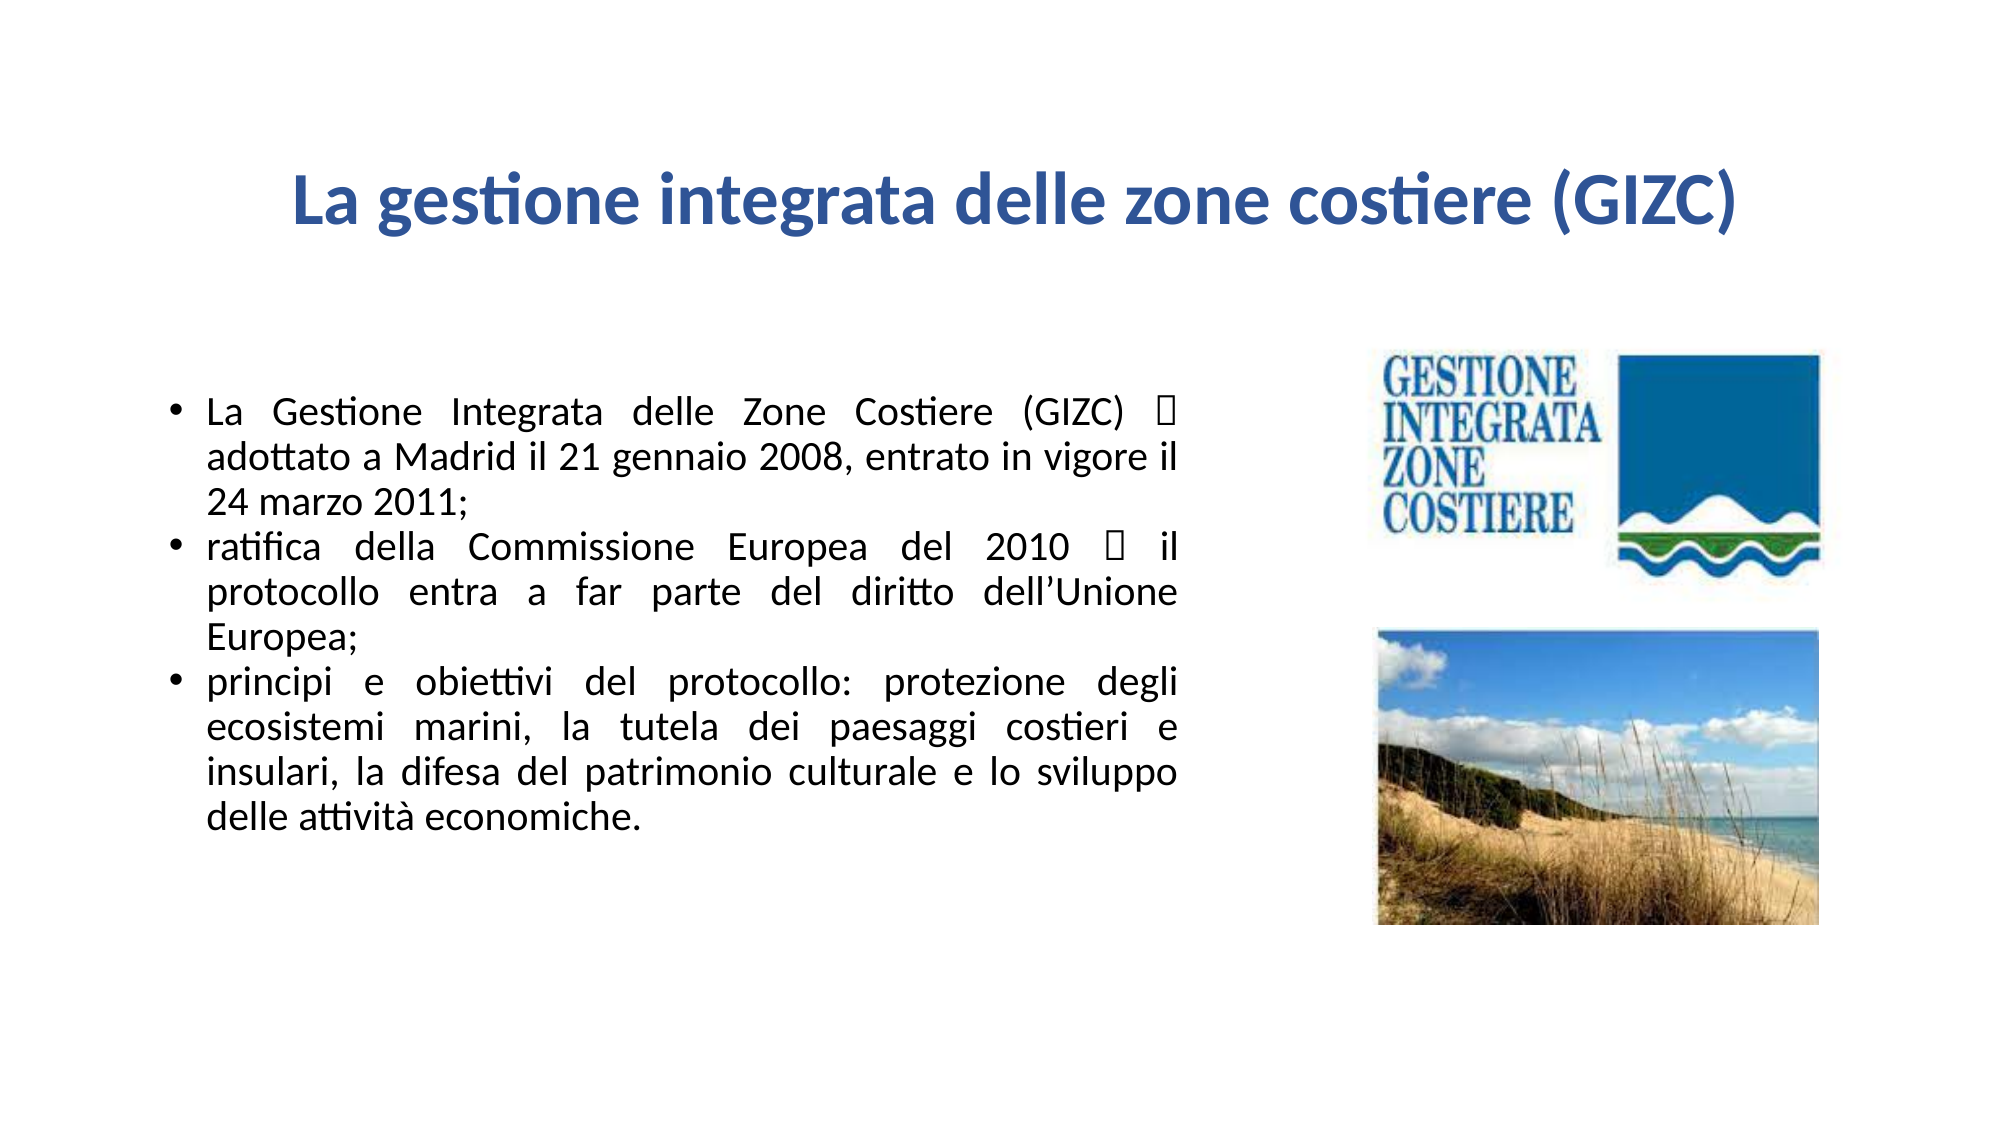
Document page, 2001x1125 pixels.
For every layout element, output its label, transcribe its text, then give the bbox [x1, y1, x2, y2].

list La Gestione Integrata delle Zone Costiere (GIZC)  adottato a Madrid il 21 gennaio 2008, entrato in vigore il 24 marzo 2011; ratifica della Commissione Europea del 2010  il protocollo entra a far parte del diritto dell’Unione Europea; principi e obiettivi del protocollo: protezione degli ecosistemi marini, la tutela dei paesaggi costieri e insulari, la difesa del patrimonio culturale e lo sviluppo delle attività economiche. [153, 381, 1194, 900]
title La gestione integrata delle zone costiere (GIZC) [153, 142, 1879, 259]
picture [1337, 287, 1886, 925]
